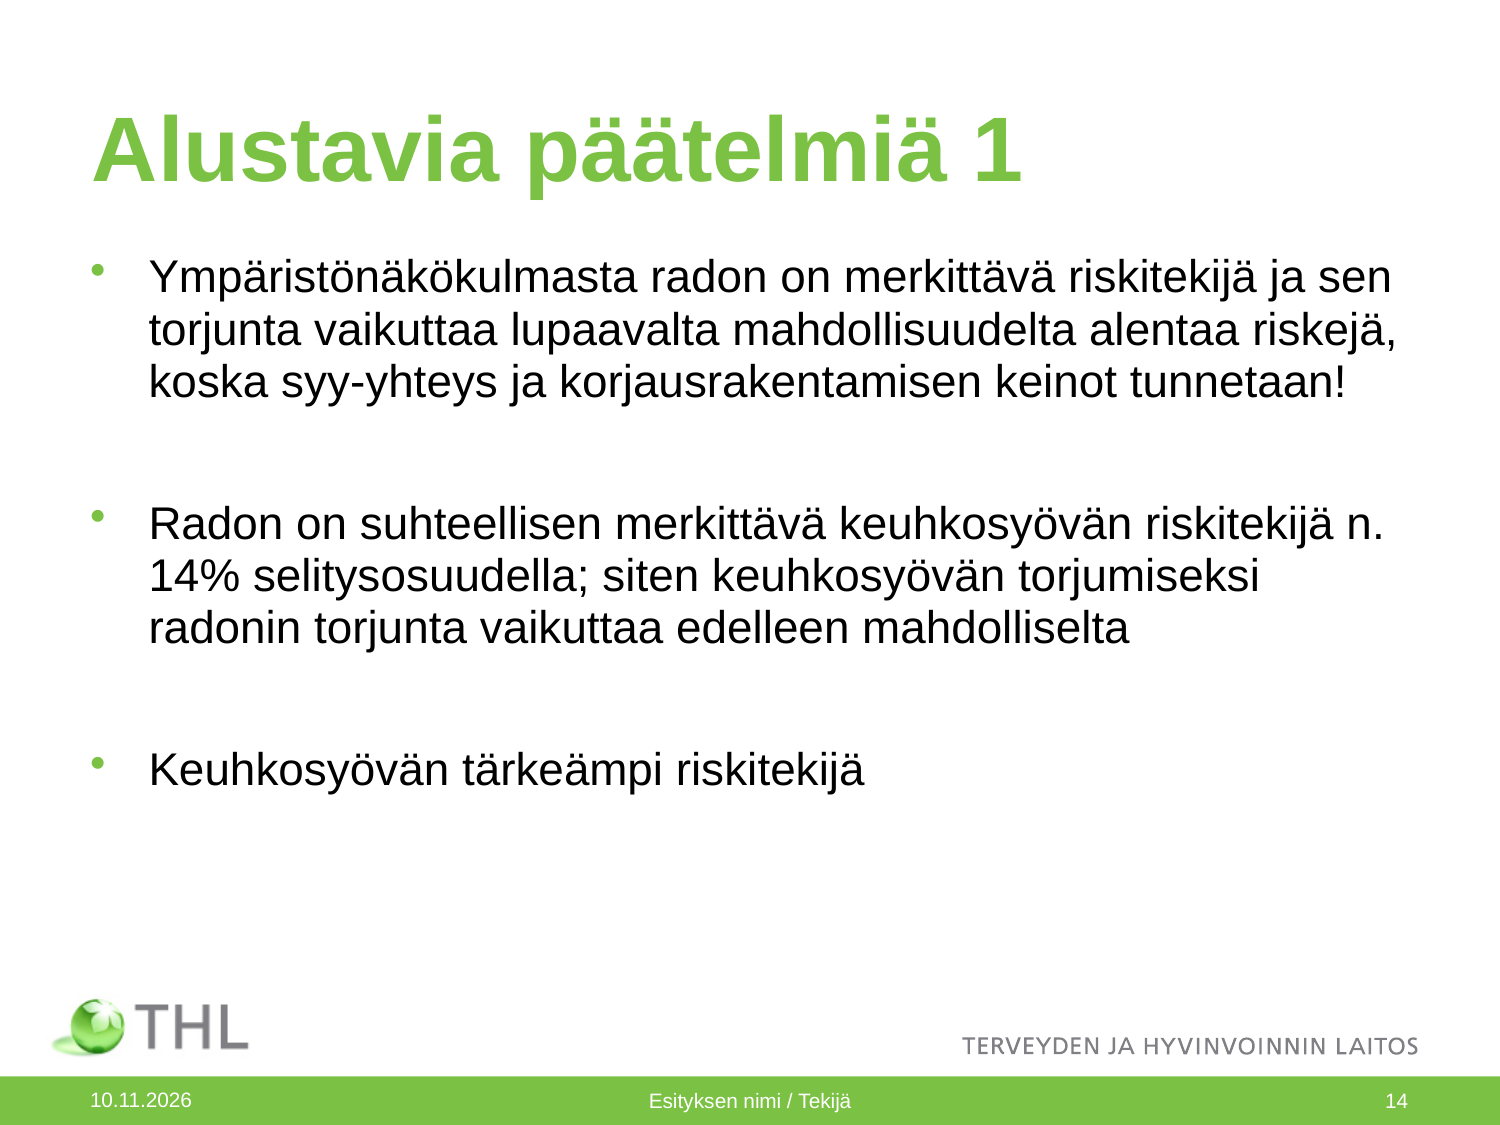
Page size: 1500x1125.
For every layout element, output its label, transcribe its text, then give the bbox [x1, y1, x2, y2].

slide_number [74, 1080, 255, 1118]
title Alustavia päätelmiä 1 [76, 42, 1424, 209]
footer Esityksen nimi / Tekijä [253, 1082, 1245, 1118]
picture [24, 983, 275, 1067]
slide_number 14 [1245, 1082, 1424, 1118]
list Ympäristönäkökulmasta radon on merkittävä riskitekijä ja sen torjunta vaikuttaa lupaavalta mahdollisuudelta alentaa riskejä, koska syy-yhteys ja korjausrakentamisen keinot tunnetaan! Radon on suhteellisen merkittävä keuhkosyövän riskitekijä n. 14% selitysosuudella; siten keuhkosyövän torjumiseksi radonin torjunta vaikuttaa edelleen mahdolliselta Keuhkosyövän tärkeämpi riskitekijä [74, 243, 1424, 965]
